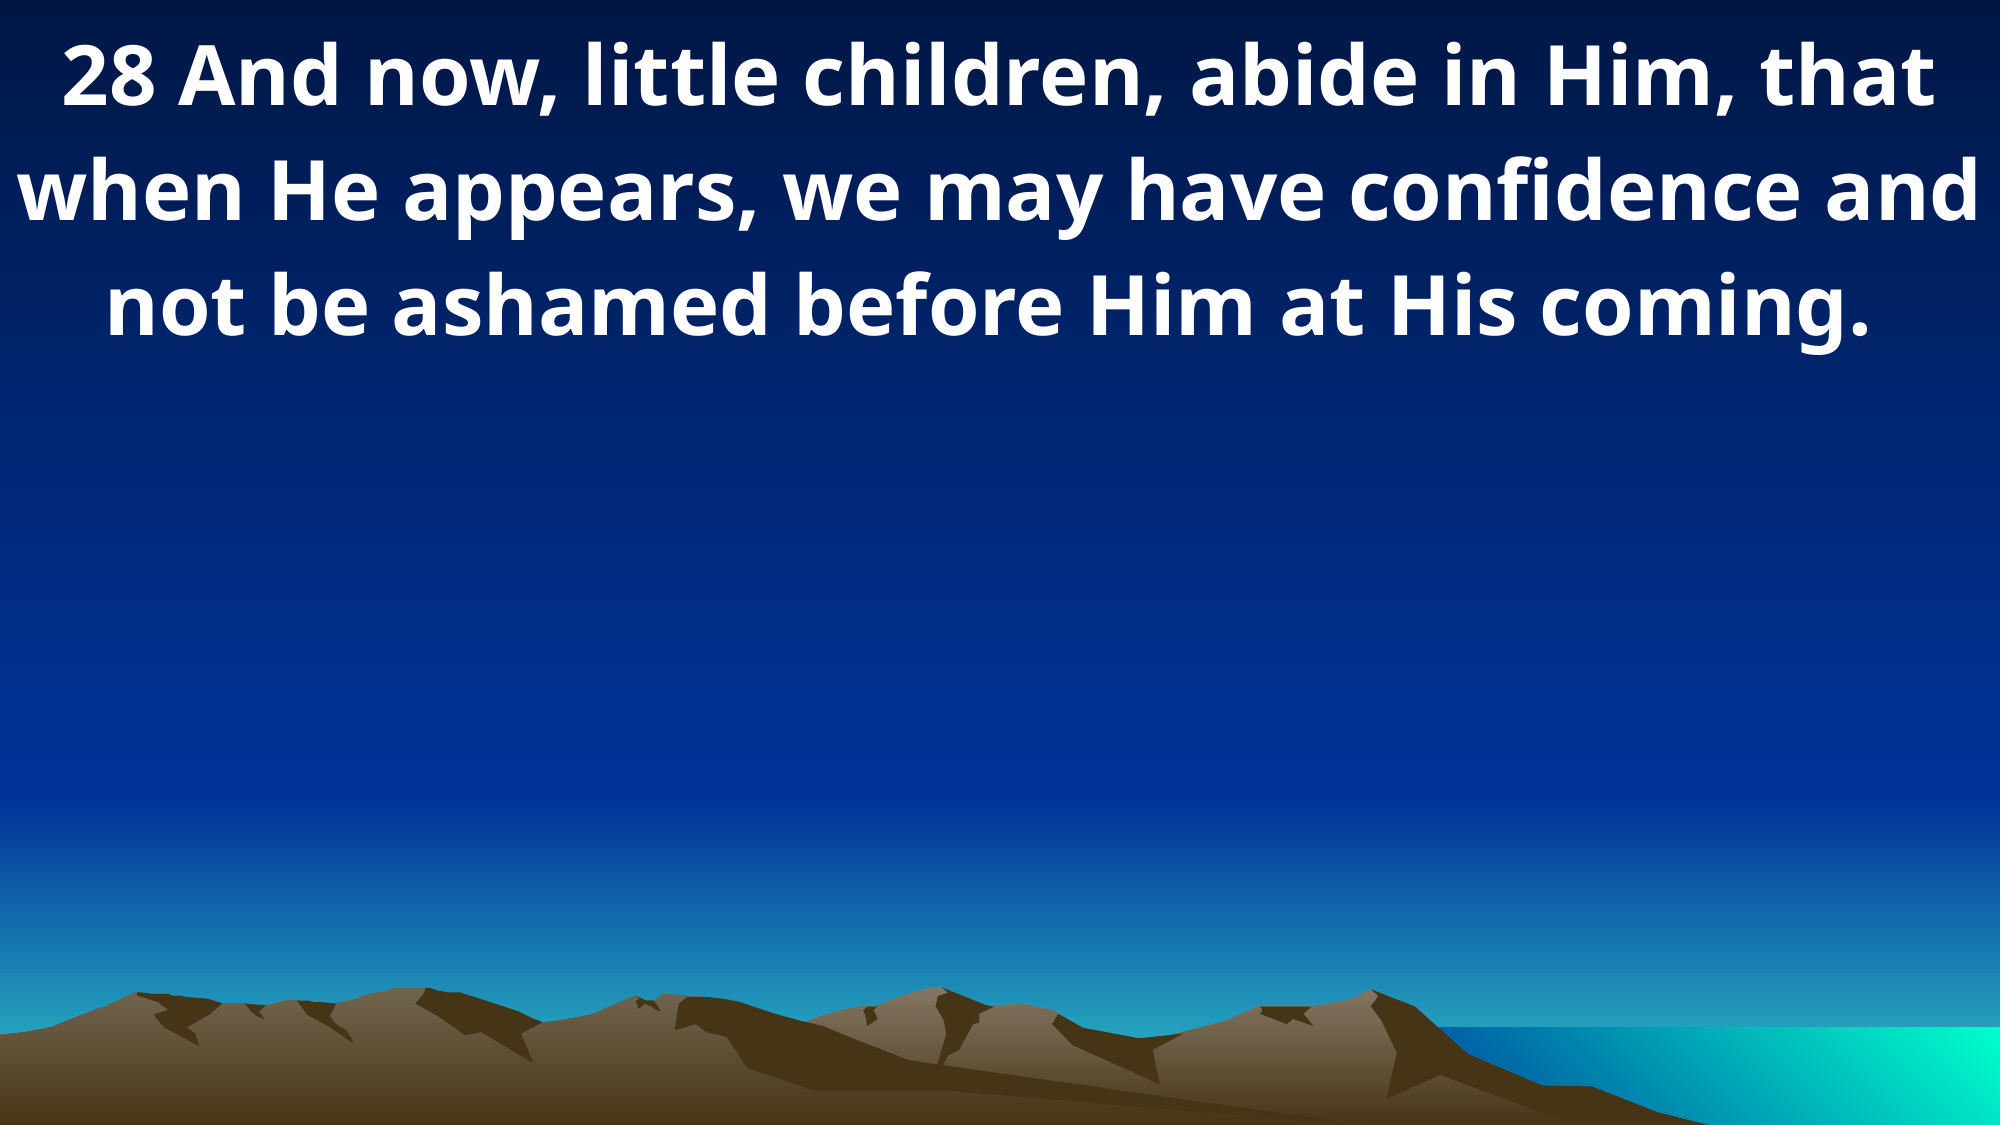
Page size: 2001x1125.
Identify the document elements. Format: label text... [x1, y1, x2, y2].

text_box 28 And now, little children, abide in Him, that when He appears, we may have confidence and not be ashamed before Him at His coming. [0, 0, 2000, 900]
